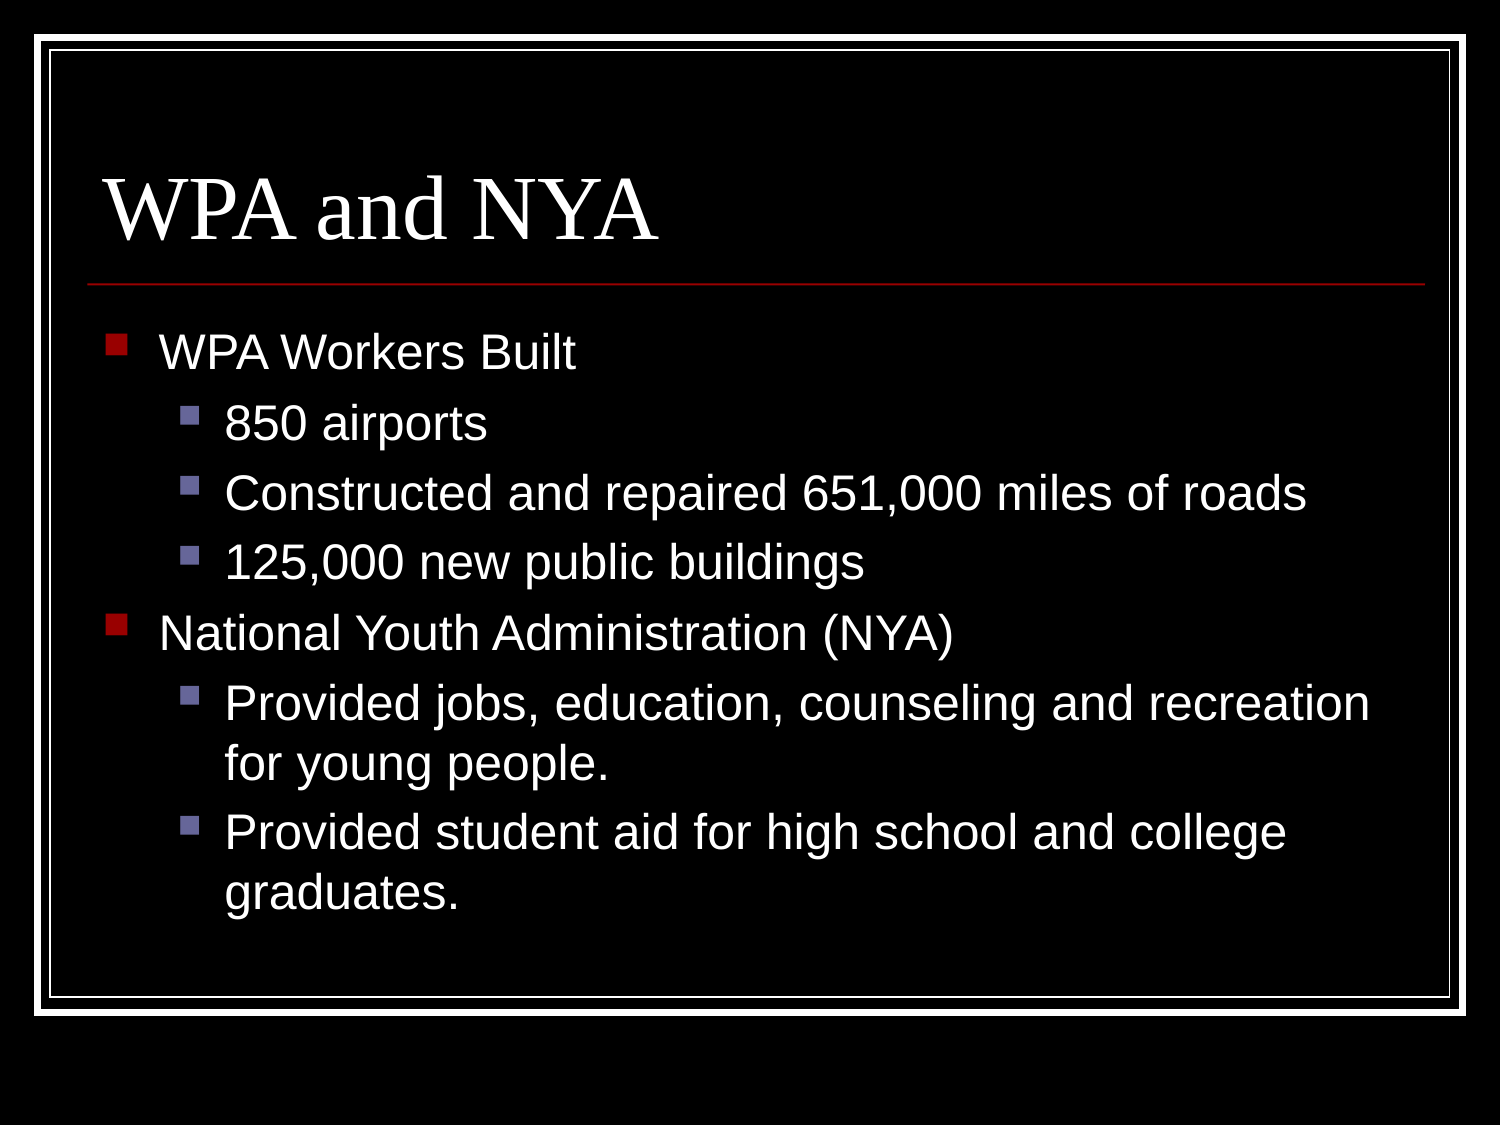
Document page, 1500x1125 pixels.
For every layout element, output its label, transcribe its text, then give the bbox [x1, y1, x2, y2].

title WPA and NYA [87, 77, 1426, 266]
list WPA Workers Built 850 airports Constructed and repaired 651,000 miles of roads 125,000 new public buildings National Youth Administration (NYA) Provided jobs, education, counseling and recreation for young people. Provided student aid for high school and college graduates. [87, 312, 1426, 976]
